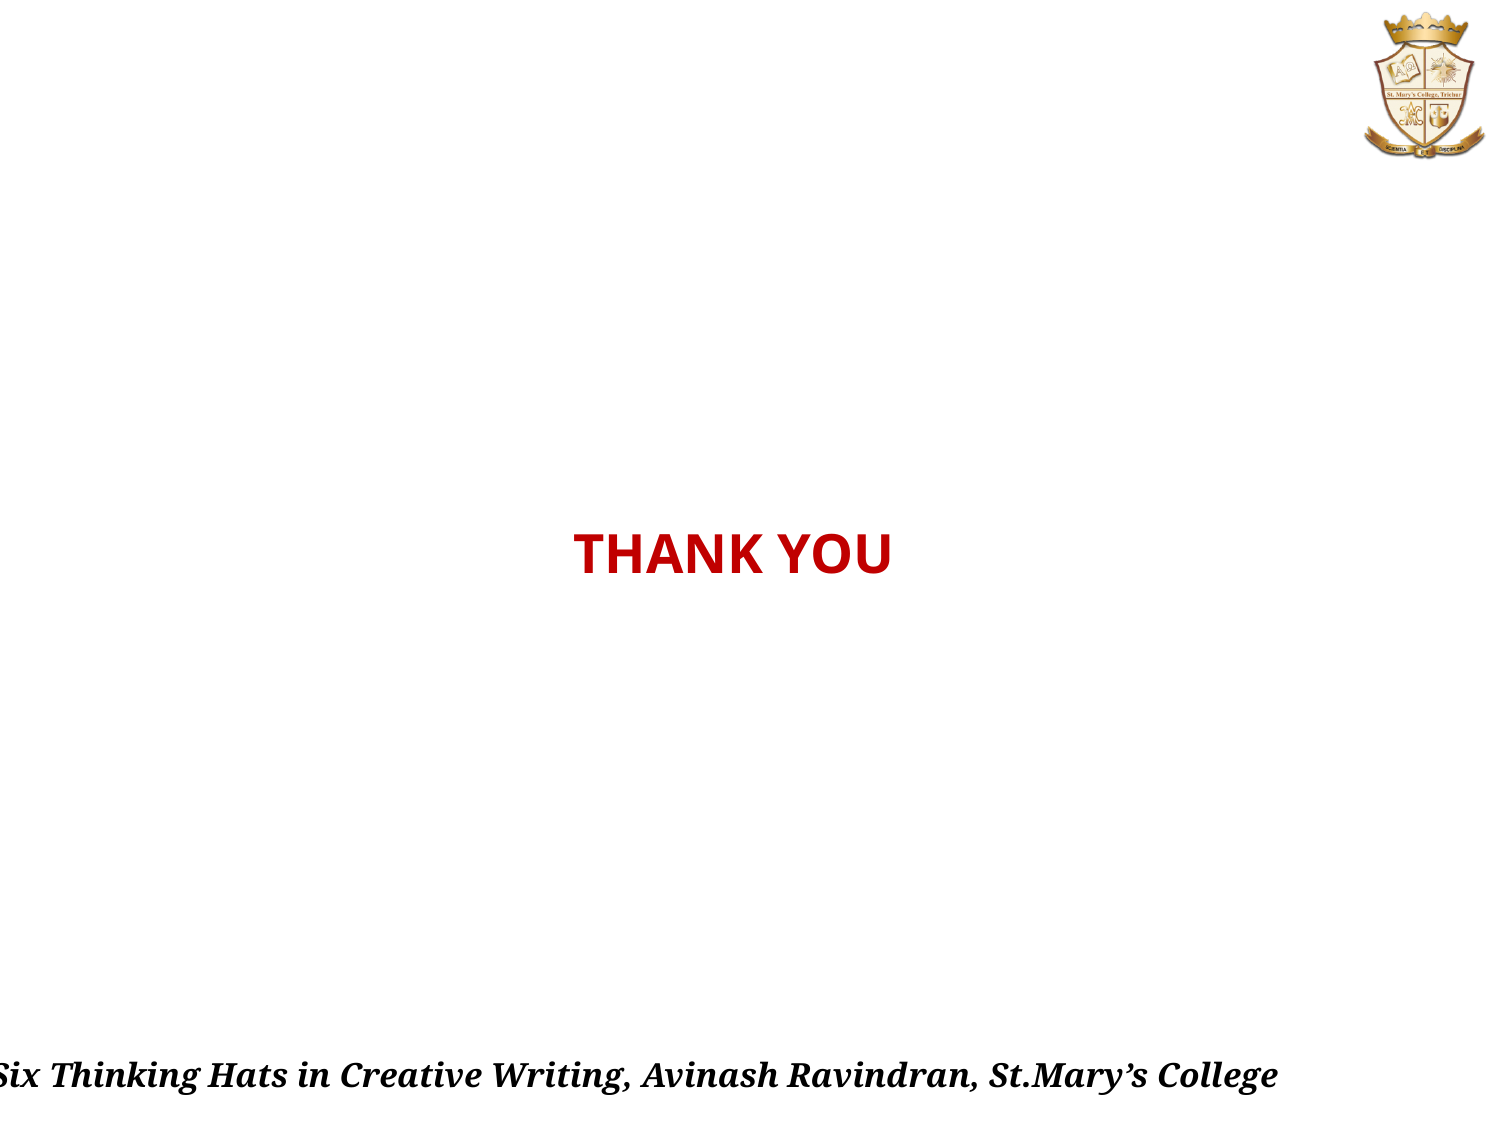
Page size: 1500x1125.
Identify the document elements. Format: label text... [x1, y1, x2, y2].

picture [1342, 0, 1500, 183]
text_box Six Thinking Hats in Creative Writing, Avinash Ravindran, St.Mary’s College [0, 1046, 1295, 1102]
text_box THANK YOU [558, 470, 942, 593]
